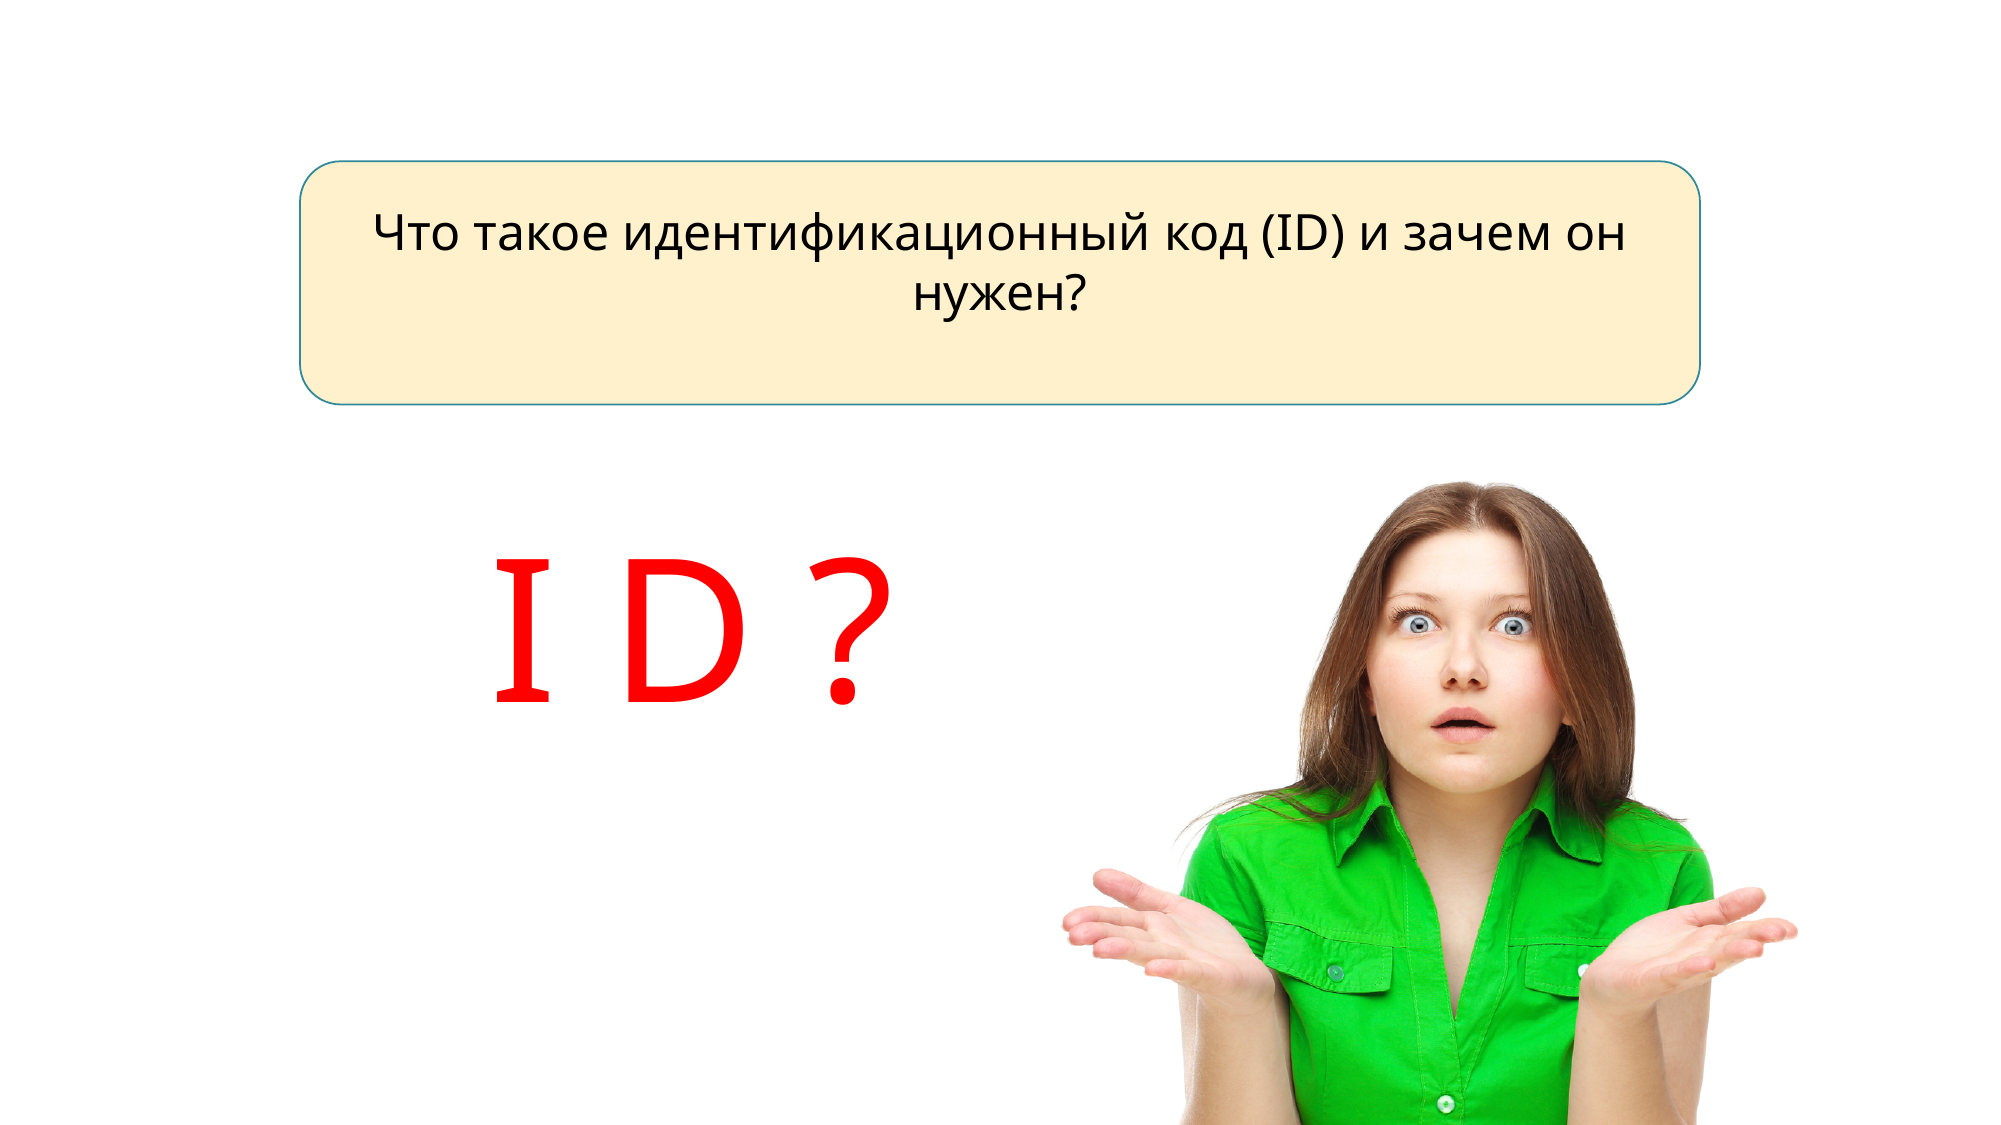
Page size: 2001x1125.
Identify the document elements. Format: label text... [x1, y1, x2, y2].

text_box I D ? [474, 495, 1049, 751]
text_box Что такое идентификационный код (ID) и зачем он нужен? [299, 160, 1701, 406]
picture [1049, 440, 1821, 1125]
